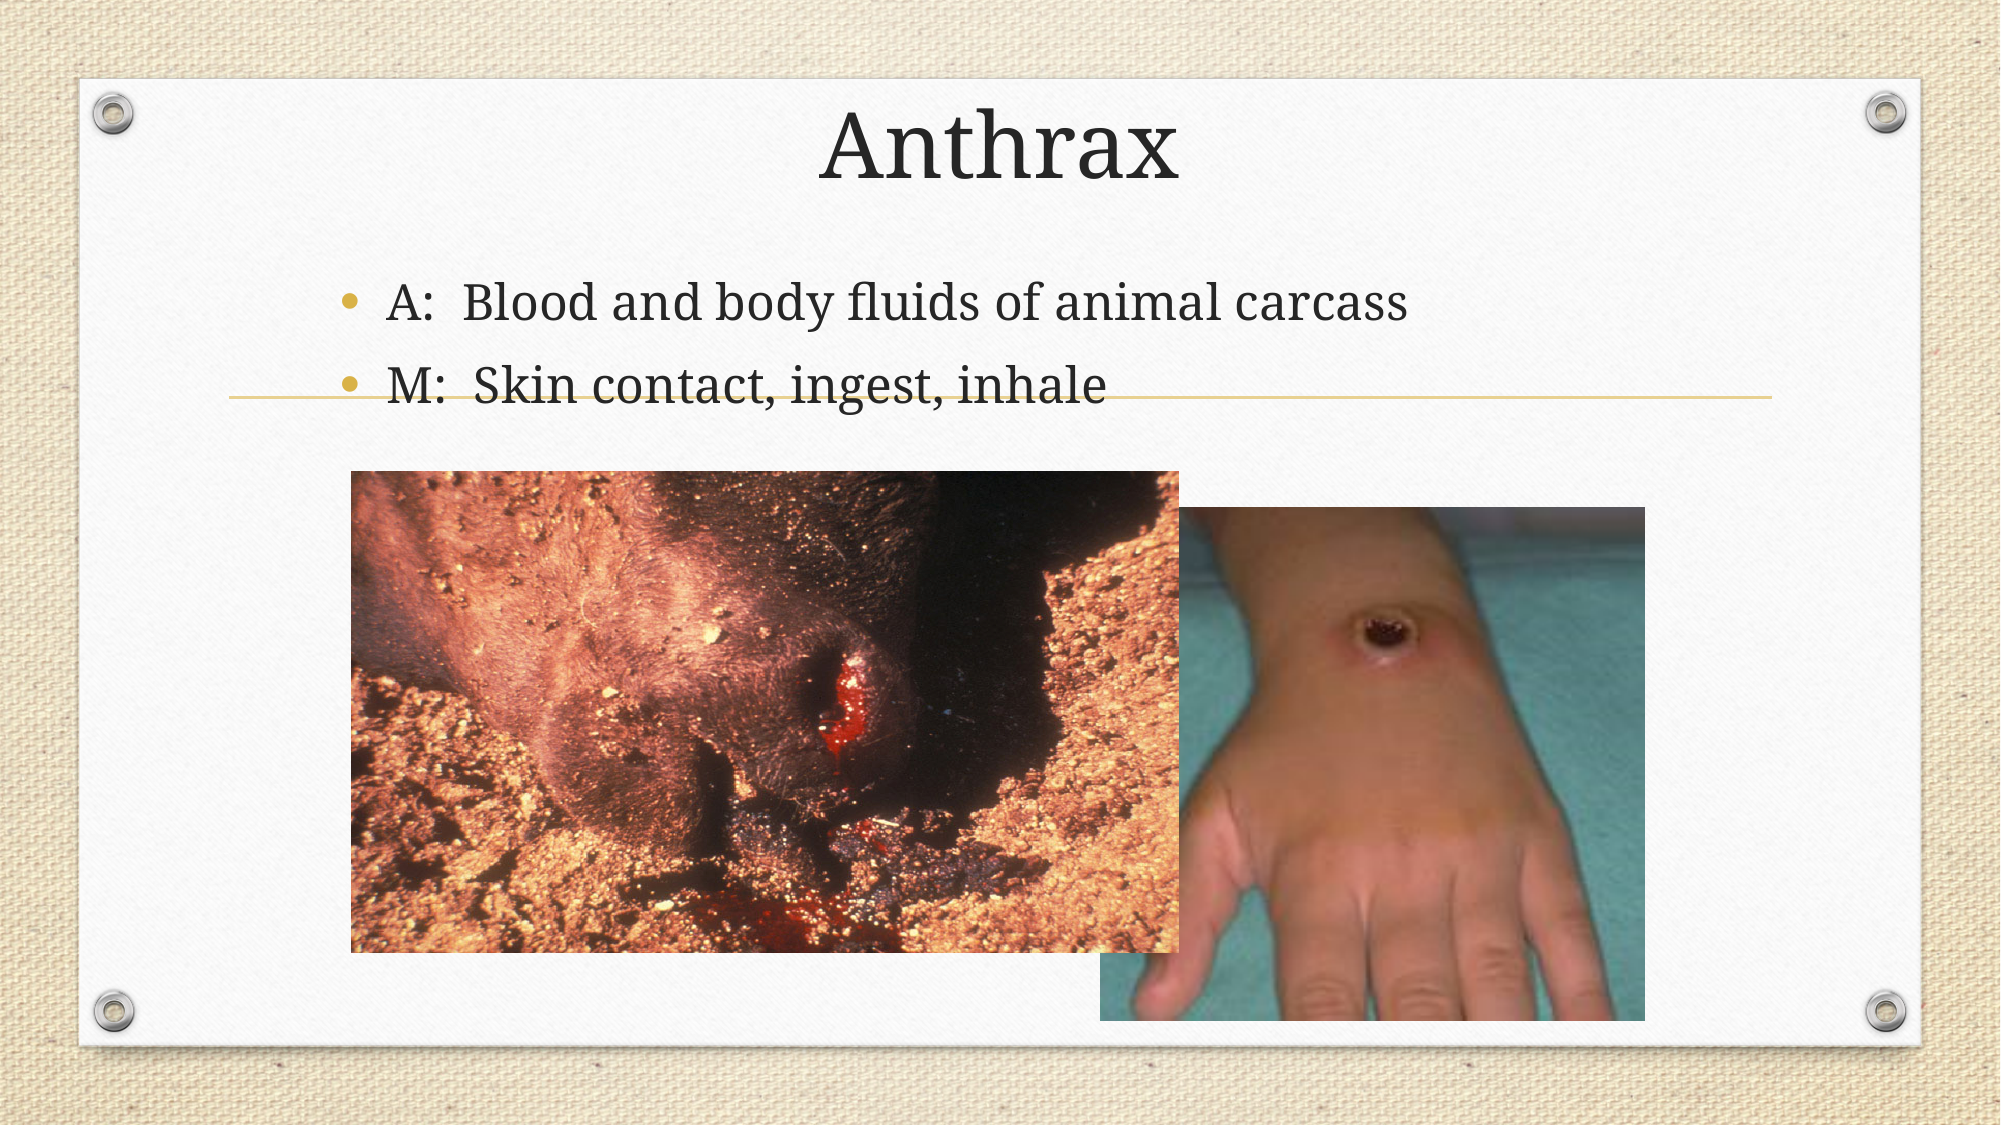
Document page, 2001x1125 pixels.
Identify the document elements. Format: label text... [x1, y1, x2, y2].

list A: Blood and body fluids of animal carcass M: Skin contact, ingest, inhale [324, 263, 1675, 938]
title Anthrax [324, 50, 1675, 238]
picture [0, 0, 2001, 1125]
